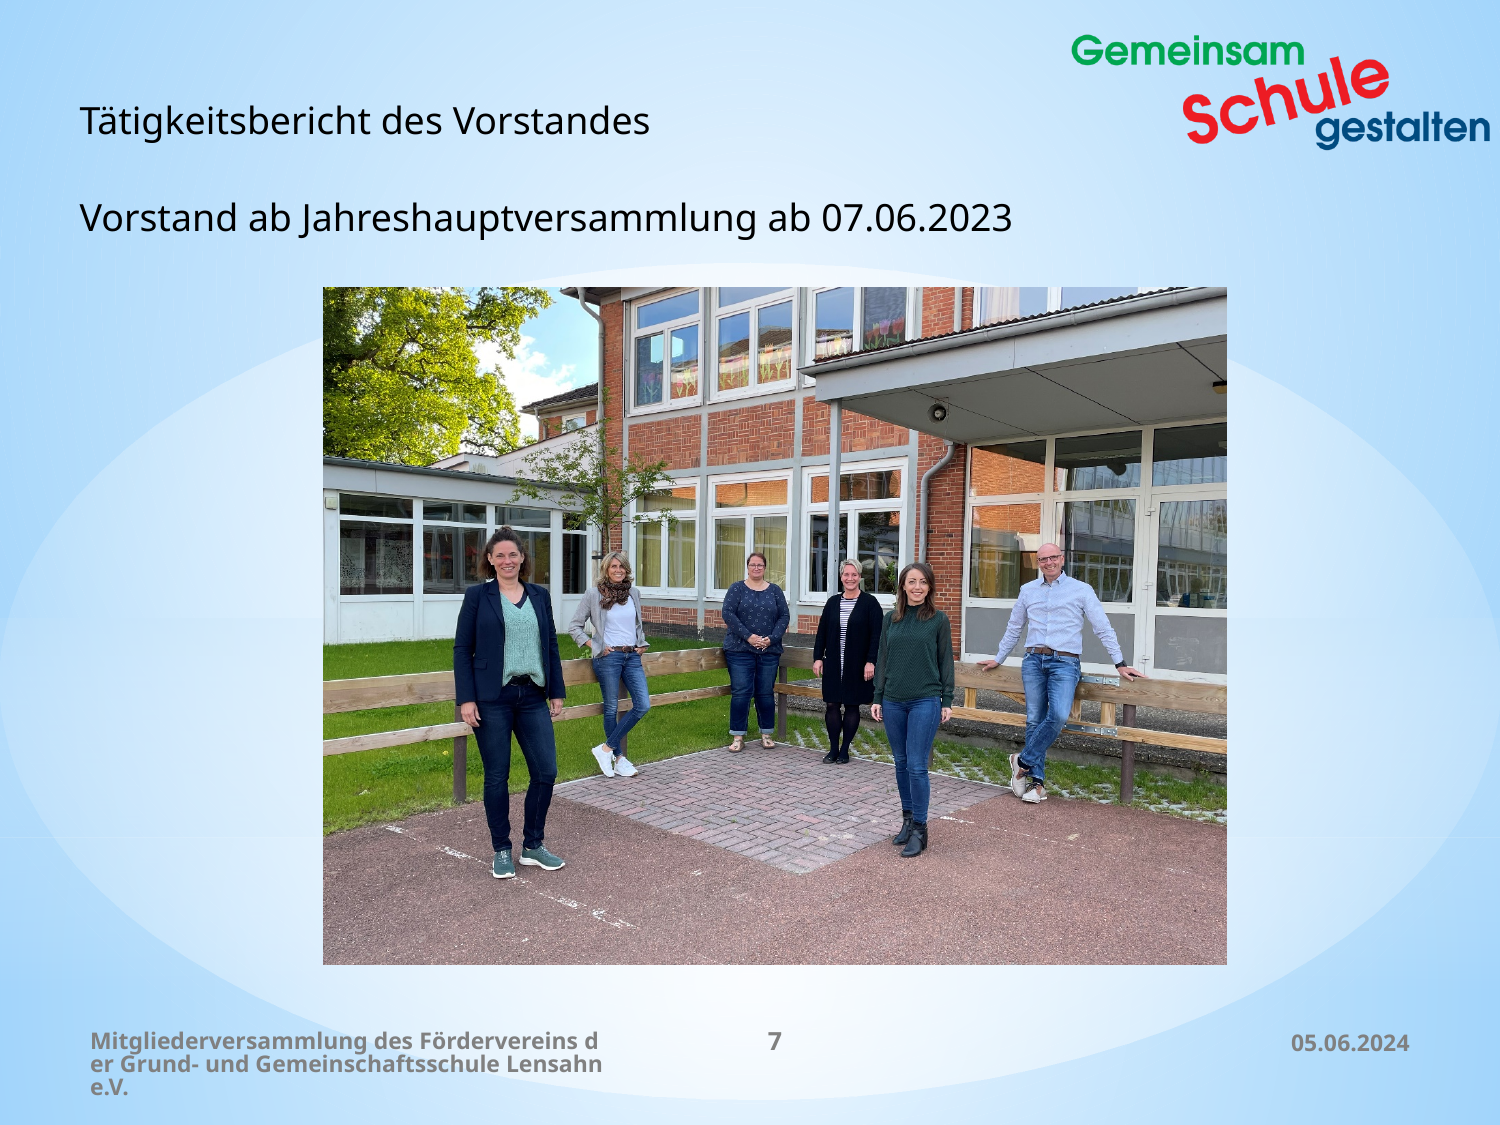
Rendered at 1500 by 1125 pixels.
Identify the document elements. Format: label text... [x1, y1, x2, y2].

picture [1065, 19, 1500, 161]
picture [322, 286, 1227, 966]
slide_number 7 [624, 1012, 925, 1073]
text_box Vorstand ab Jahreshauptversammlung ab 07.06.2023 [64, 186, 1128, 247]
text_box Tätigkeitsbericht des Vorstandes [64, 89, 928, 150]
footer Mitgliederversammlung des Fördervereins der Grund- und Gemeinschaftsschule Lensahn e.V. [75, 1012, 624, 1073]
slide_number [1012, 1012, 1425, 1073]
